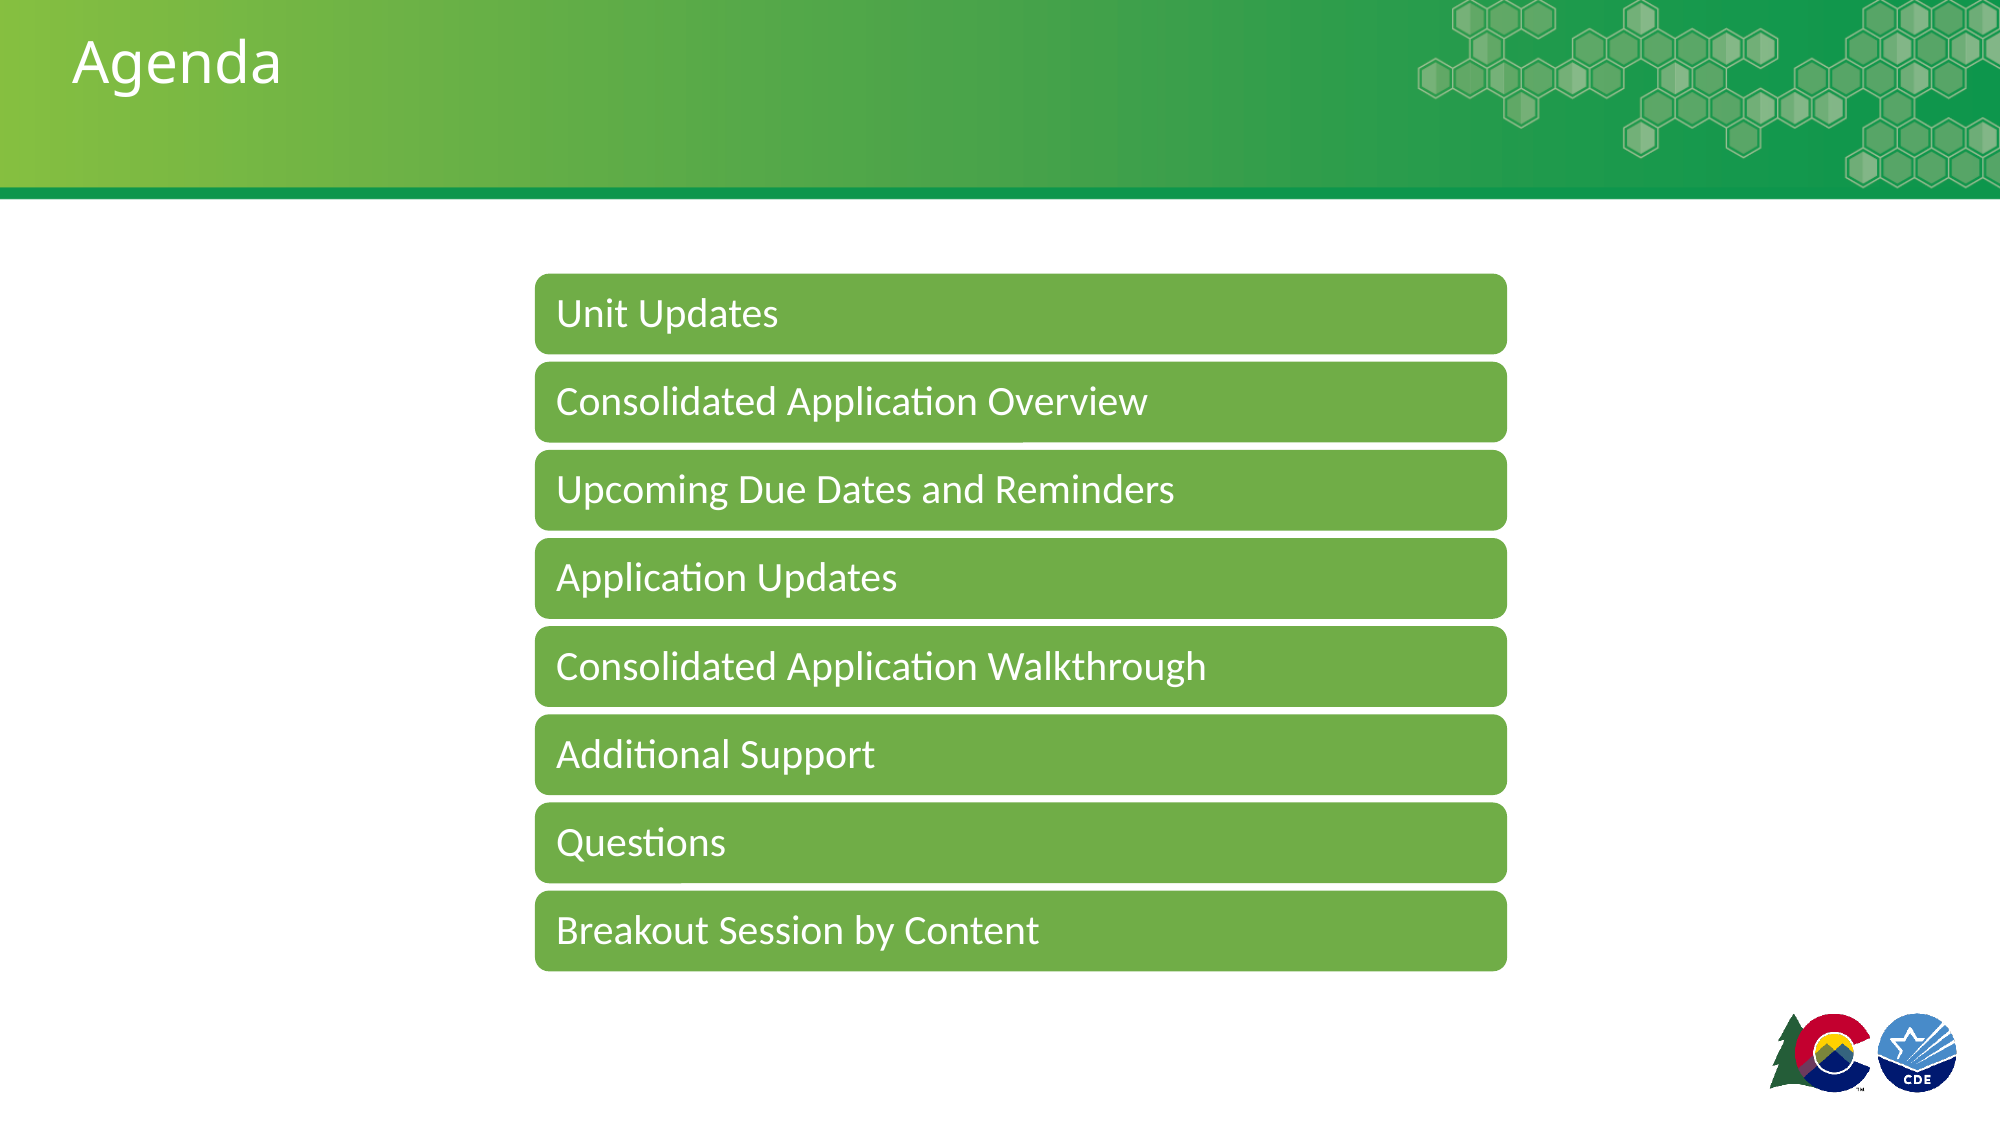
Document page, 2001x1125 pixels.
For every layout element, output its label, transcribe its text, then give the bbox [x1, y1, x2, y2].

title Agenda [72, 33, 1396, 182]
picture [1768, 1012, 1957, 1093]
picture [0, 0, 2000, 200]
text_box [535, 265, 1507, 980]
